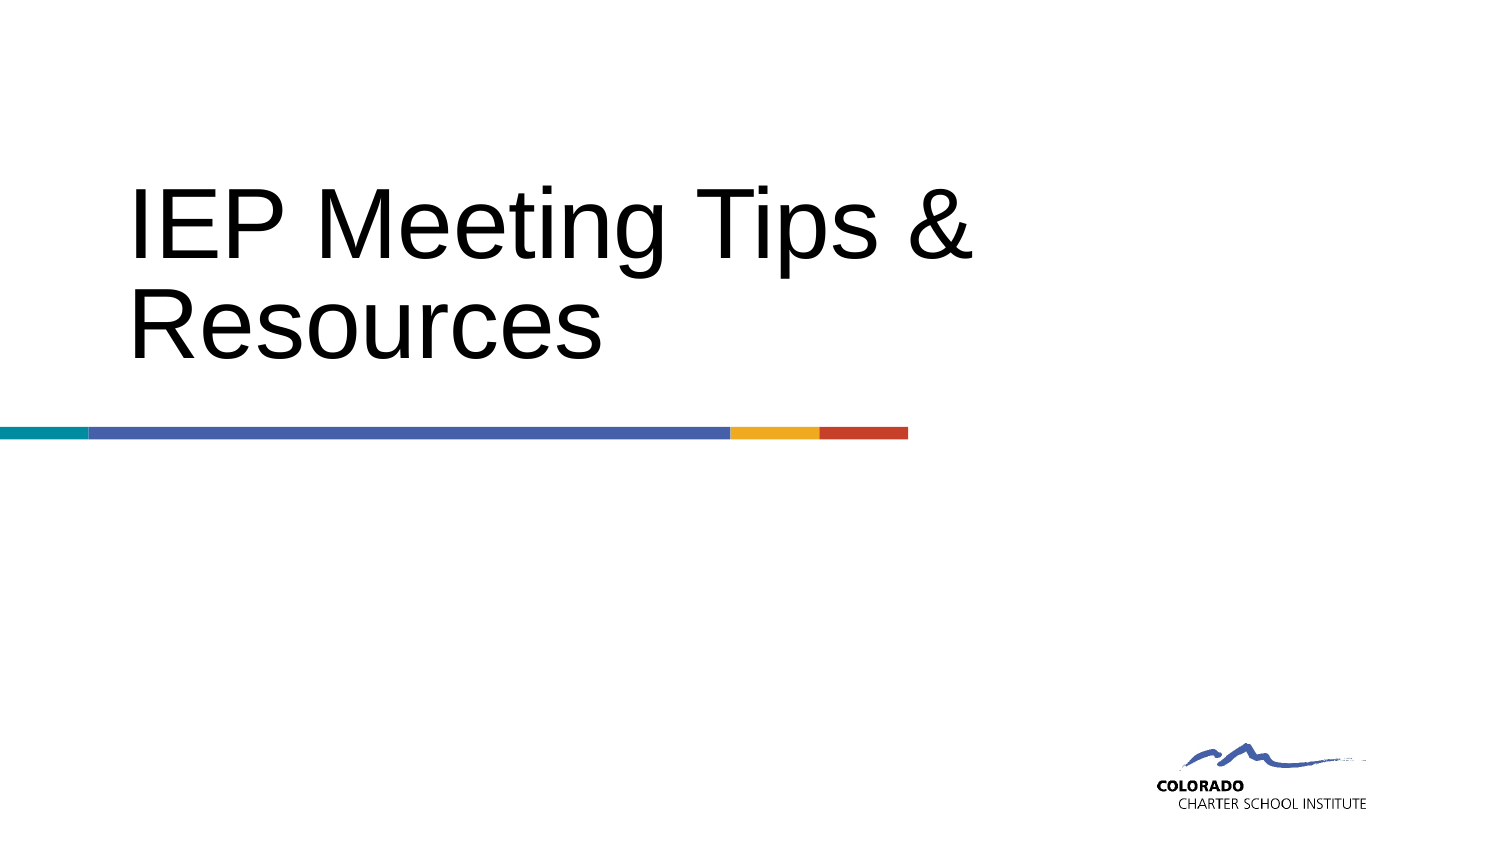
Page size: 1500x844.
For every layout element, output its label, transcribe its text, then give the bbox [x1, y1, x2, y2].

picture [1157, 743, 1366, 809]
title IEP Meeting Tips & Resources [112, 92, 1388, 387]
